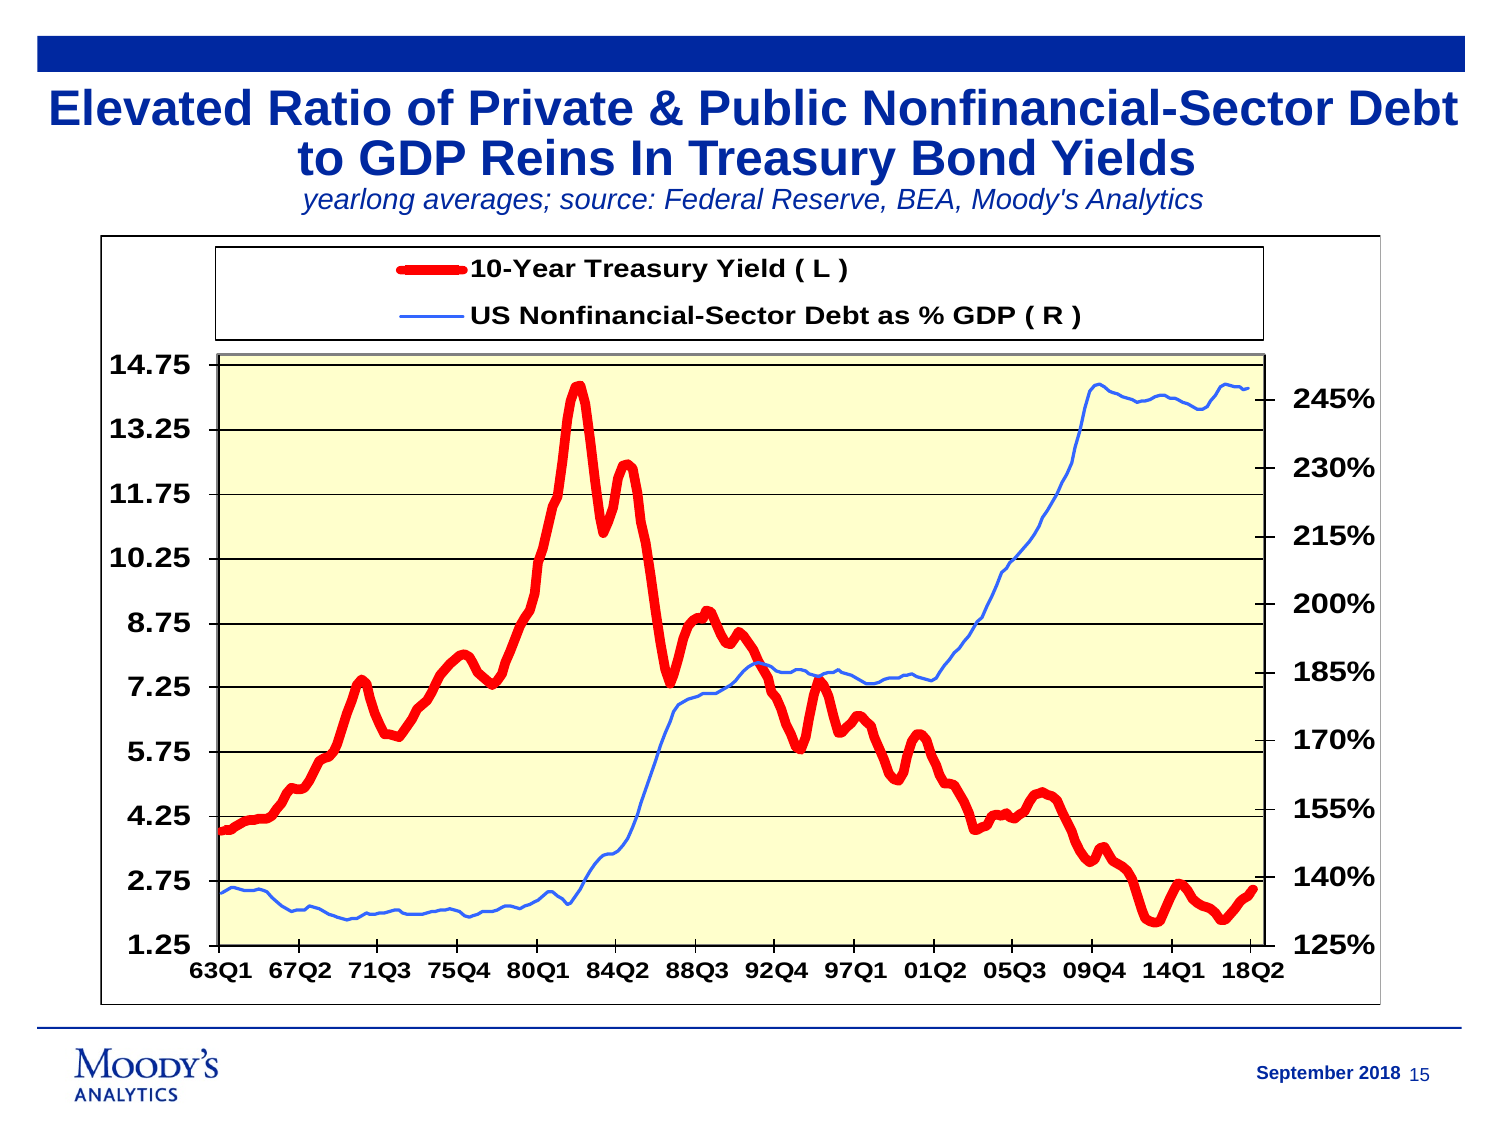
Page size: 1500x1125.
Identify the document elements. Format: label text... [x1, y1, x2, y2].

title Elevated Ratio of Private & Public Nonfinancial-Sector Debt to GDP Reins In Treasury Bond Yields yearlong averages; source: Federal Reserve, BEA, Moody's Analytics [43, 83, 1465, 222]
picture [65, 1037, 230, 1110]
picture [100, 234, 1381, 1005]
slide_number 15 [1408, 1061, 1480, 1088]
